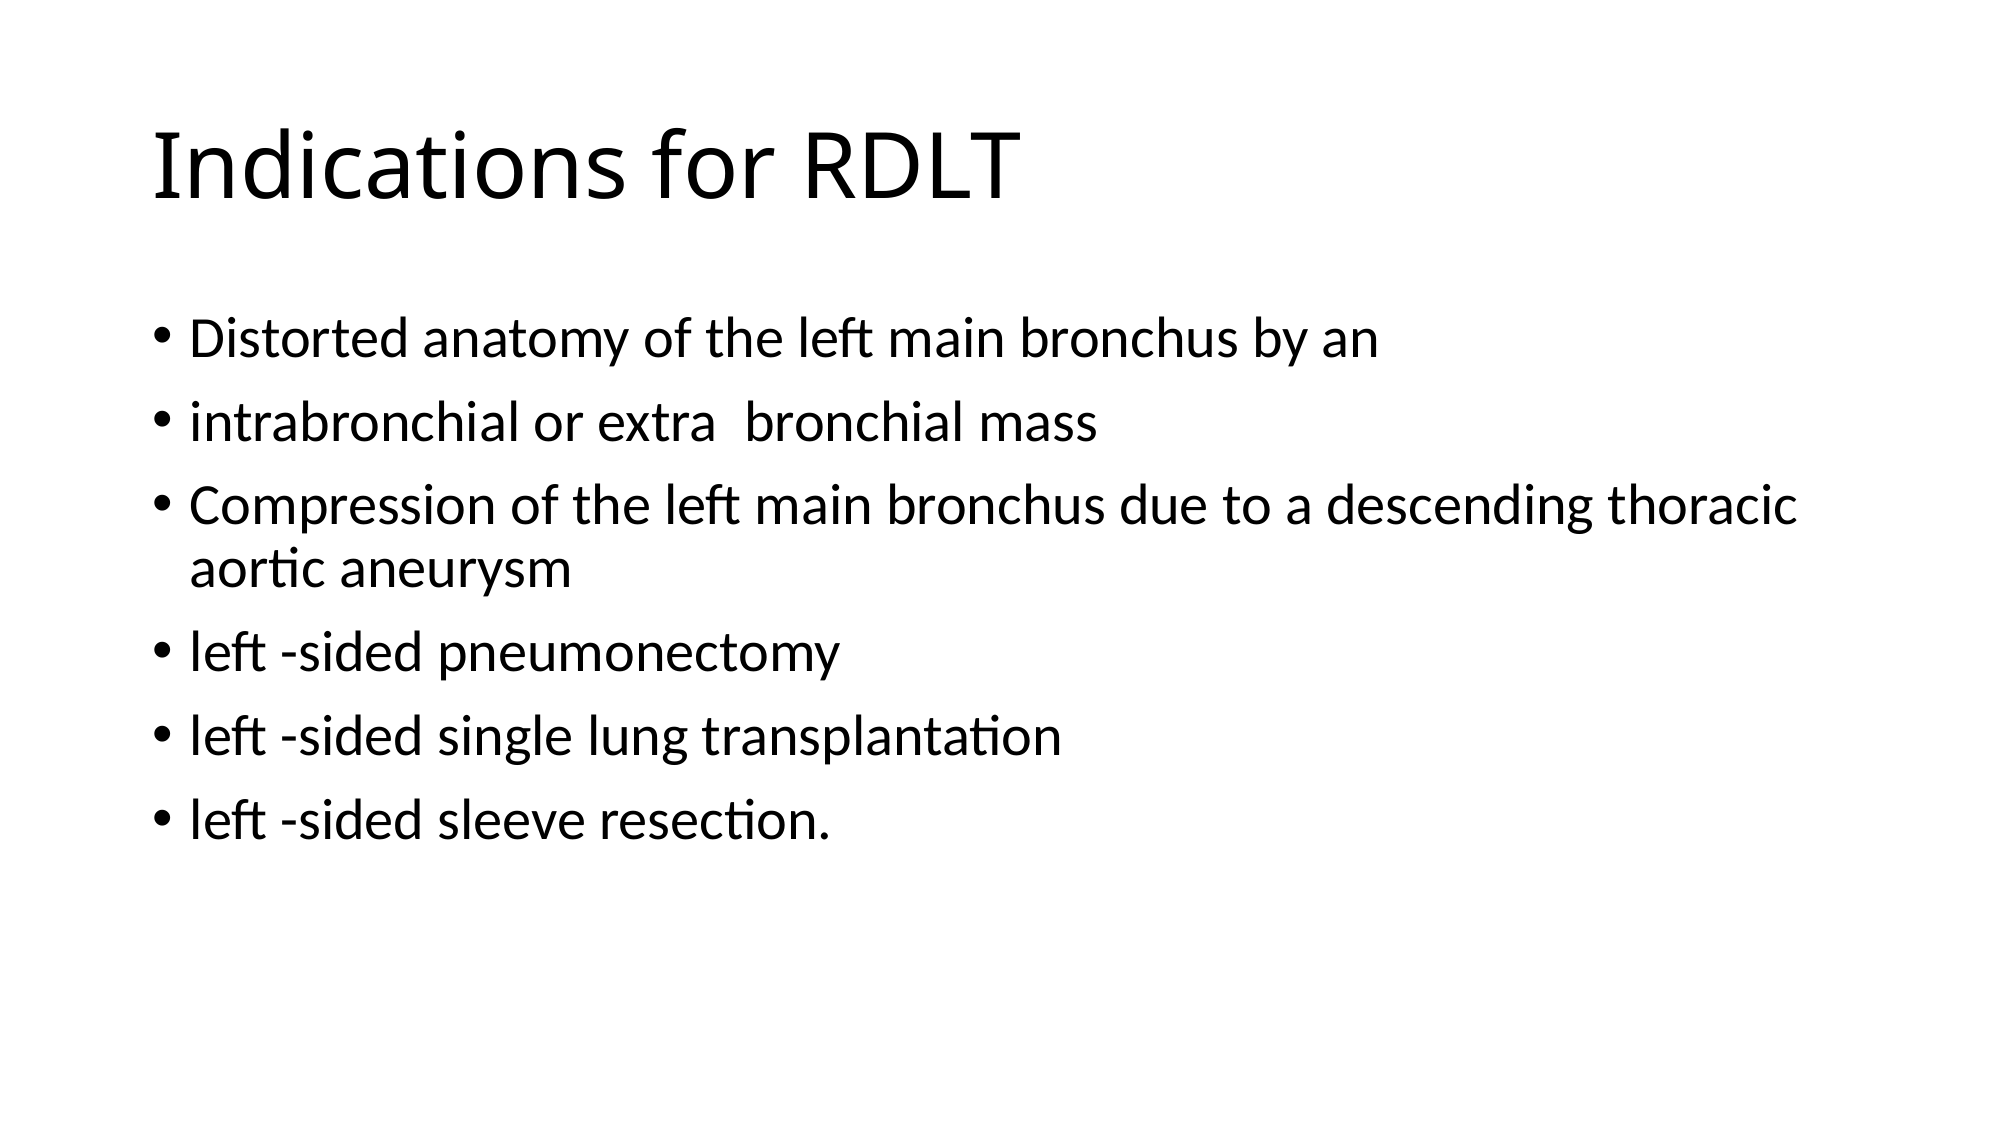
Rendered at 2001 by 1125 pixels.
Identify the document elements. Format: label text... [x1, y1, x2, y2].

list Distorted anatomy of the left main bronchus by an intrabronchial or extra bronchial mass Compression of the left main bronchus due to a descending thoracic aortic aneurysm left -sided pneumonectomy left -sided single lung transplantation left -sided sleeve resection. [137, 299, 1863, 1014]
title Indications for RDLT [137, 59, 1863, 278]
